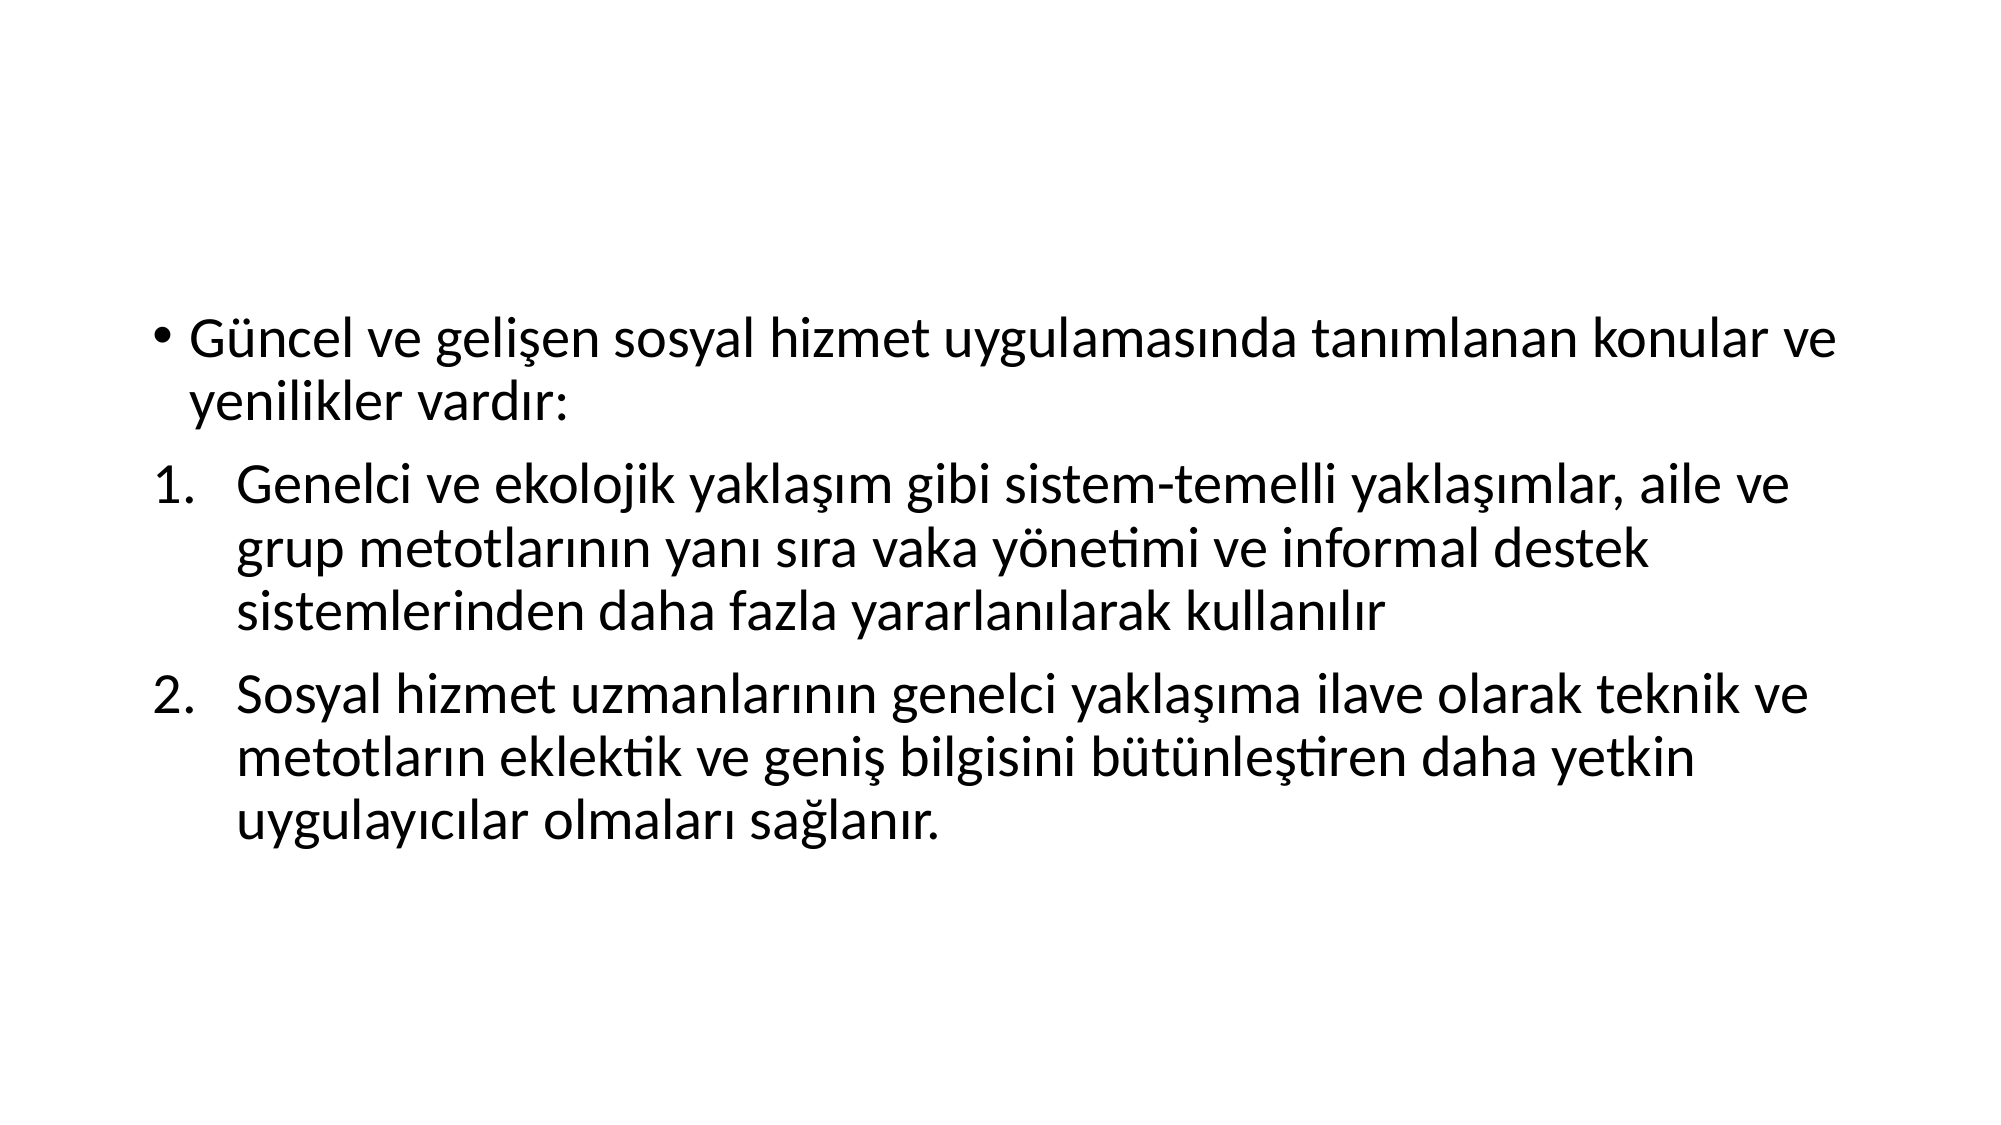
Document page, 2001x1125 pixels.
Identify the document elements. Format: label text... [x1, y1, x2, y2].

list Güncel ve gelişen sosyal hizmet uygulamasında tanımlanan konular ve yenilikler vardır: Genelci ve ekolojik yaklaşım gibi sistem-temelli yaklaşımlar, aile ve grup metotlarının yanı sıra vaka yönetimi ve informal destek sistemlerinden daha fazla yararlanılarak kullanılır Sosyal hizmet uzmanlarının genelci yaklaşıma ilave olarak teknik ve metotların eklektik ve geniş bilgisini bütünleştiren daha yetkin uygulayıcılar olmaları sağlanır. [137, 299, 1863, 1014]
